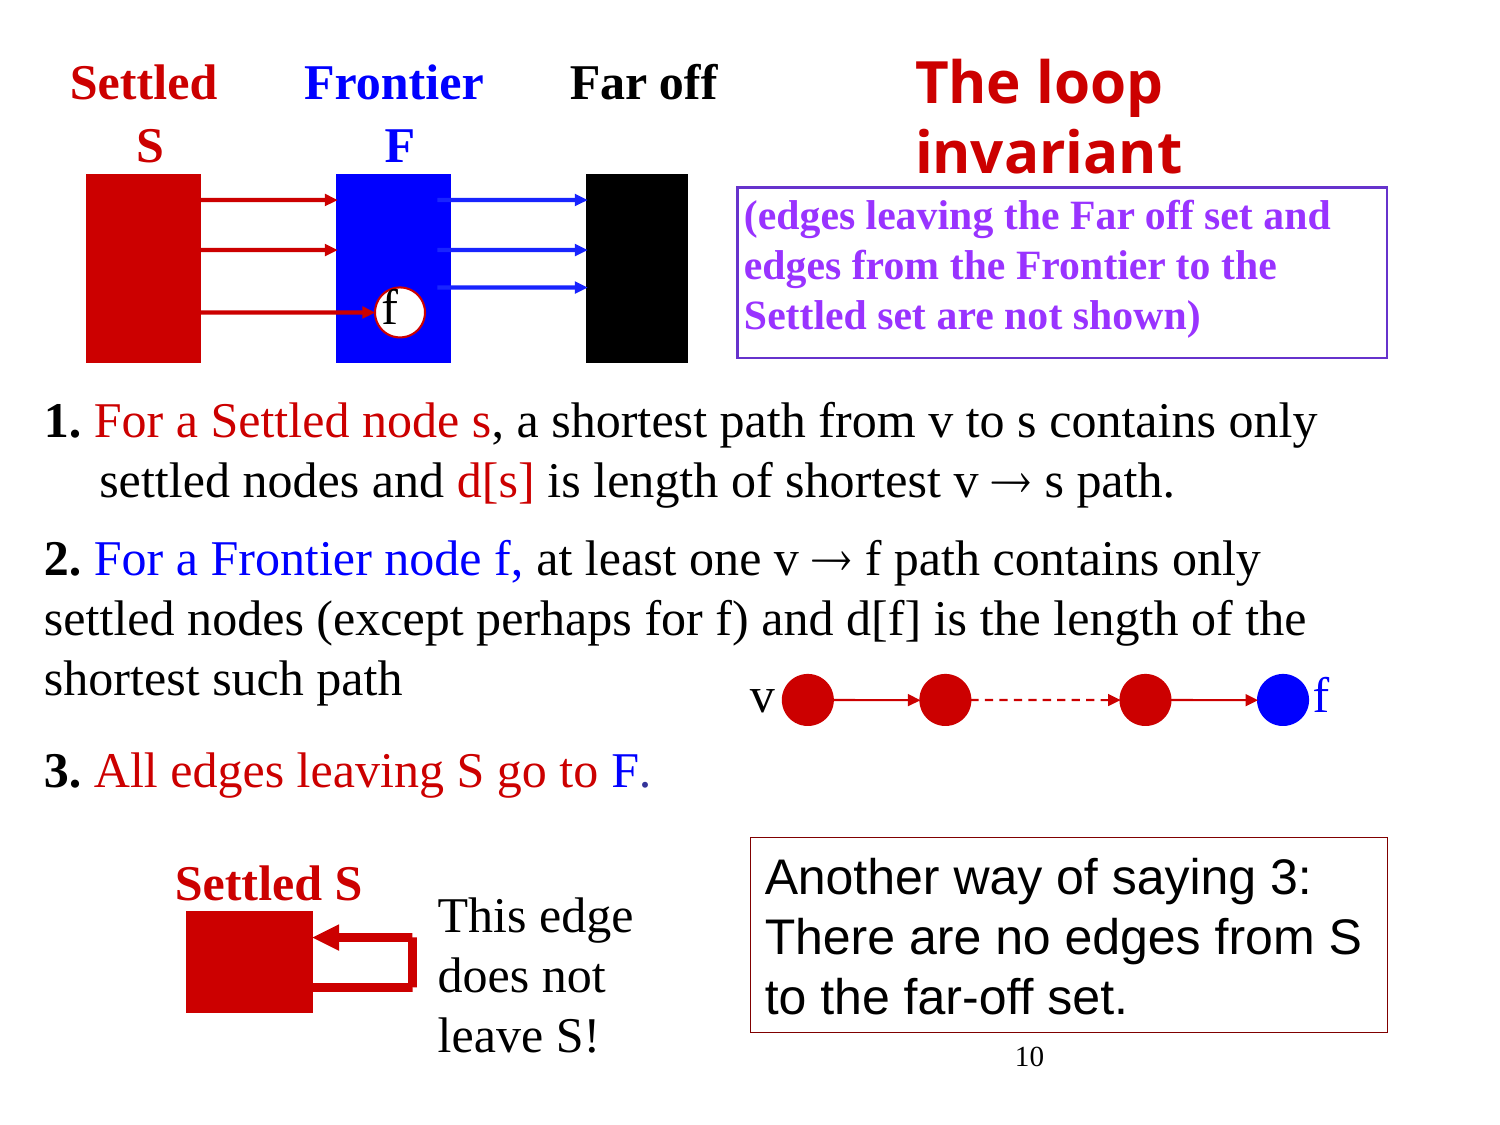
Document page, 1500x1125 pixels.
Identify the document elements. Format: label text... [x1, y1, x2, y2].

text_box (edges leaving the Far off set and edges from the Frontier to the Settled set are not shown) [779, 187, 1388, 359]
text_box 2. For a Frontier node f, at least one v  f path contains only settled nodes (except perhaps for f) and d[f] is the length of the shortest such path [37, 525, 1350, 725]
text_box 3. All edges leaving S go to F. [37, 737, 713, 815]
text_box 1. For a Settled node s, a shortest path from v to s contains only settled nodes and d[s] is length of shortest v  s path. [37, 387, 1388, 525]
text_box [374, 274, 451, 353]
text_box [737, 662, 1335, 740]
slide_number 10 [999, 1025, 1438, 1085]
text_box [99, 849, 701, 1073]
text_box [49, 49, 776, 363]
title The loop invariant [900, 37, 1425, 175]
text_box Another way of saying 3: There are no edges from S to the far-off set. [750, 837, 1388, 1033]
